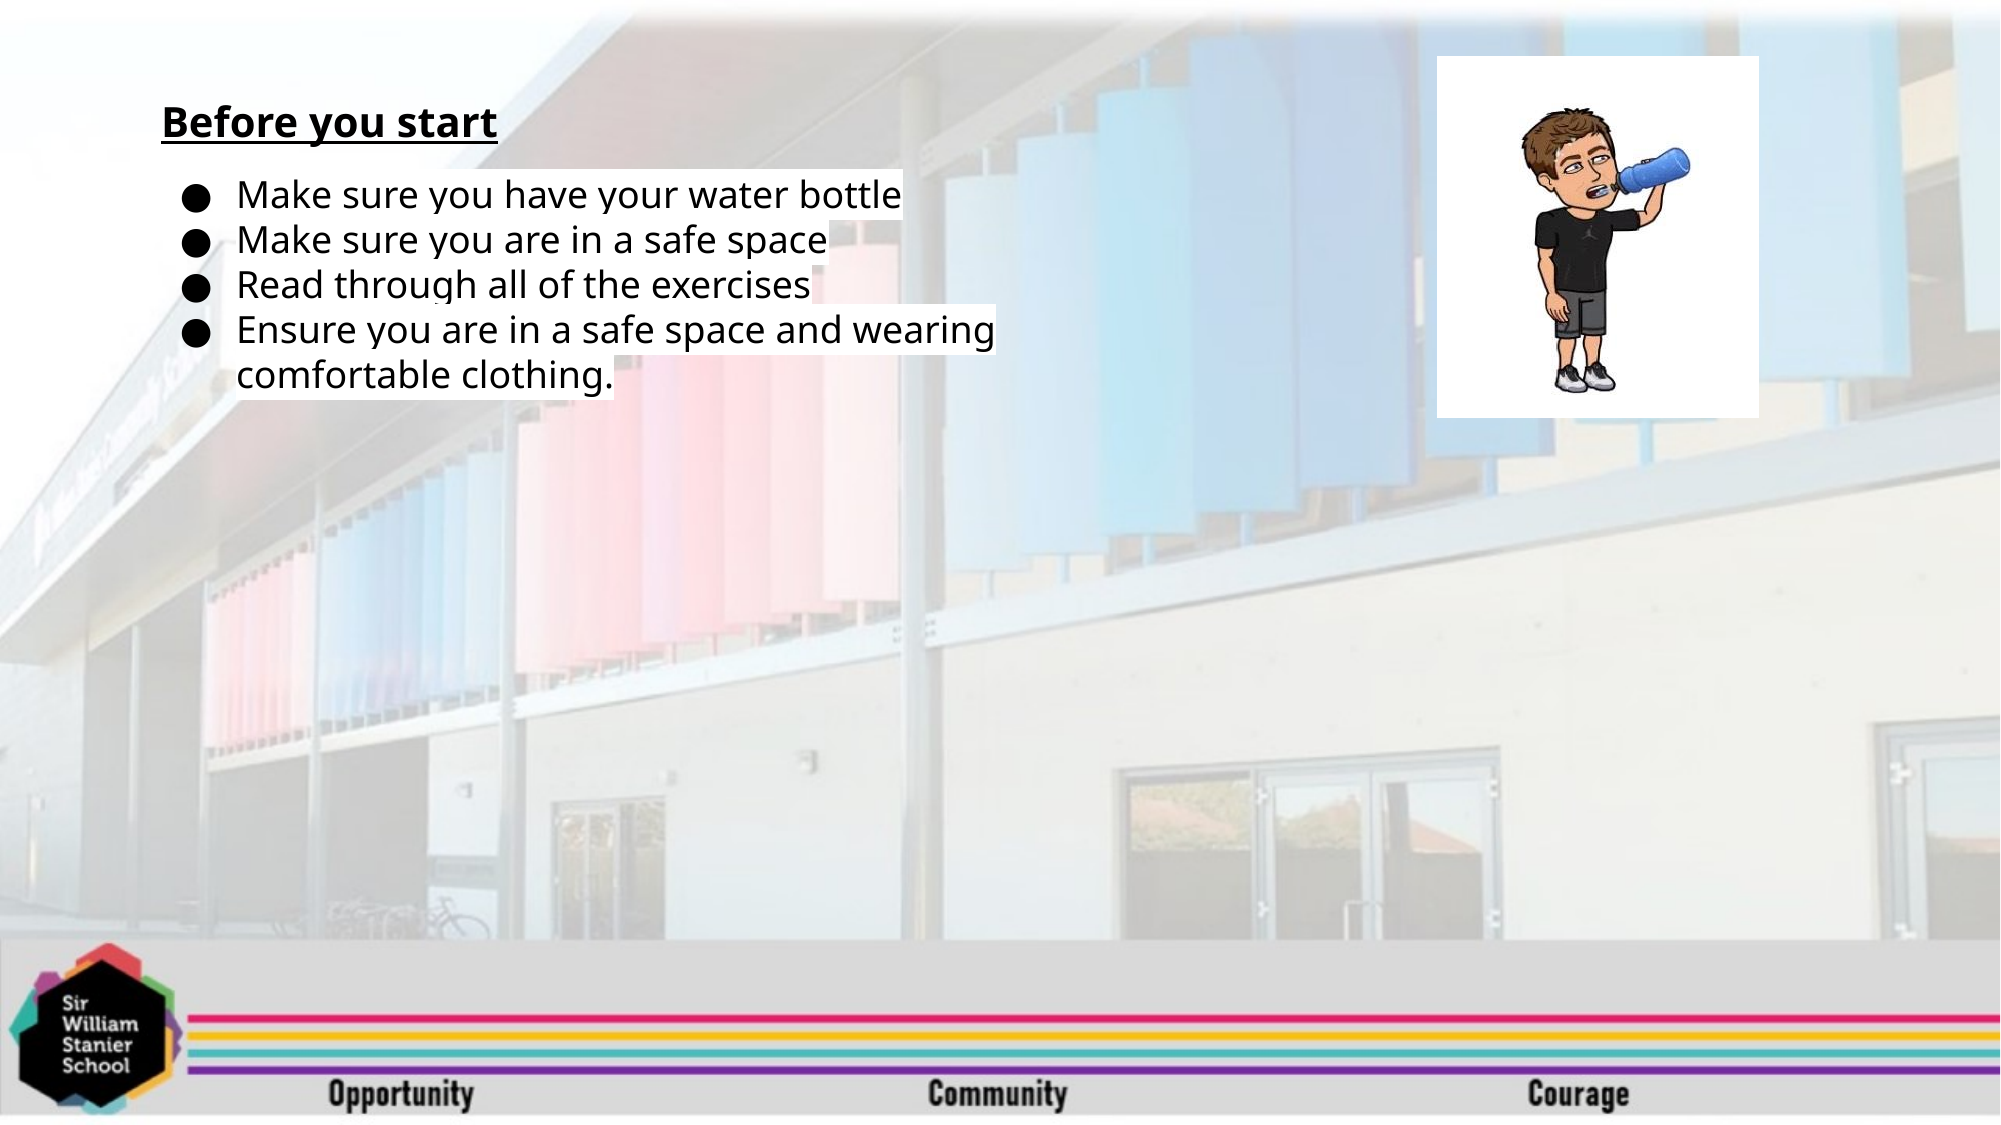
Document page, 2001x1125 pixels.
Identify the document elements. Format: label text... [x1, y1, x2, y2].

text_box Before you start [146, 81, 1216, 236]
text_box [293, 251, 2000, 889]
text_box Make sure you have your water bottle Make sure you are in a safe space Read through all of the exercises Ensure you are in a safe space and wearing comfortable clothing. [146, 156, 1151, 868]
picture [0, 0, 2001, 1125]
